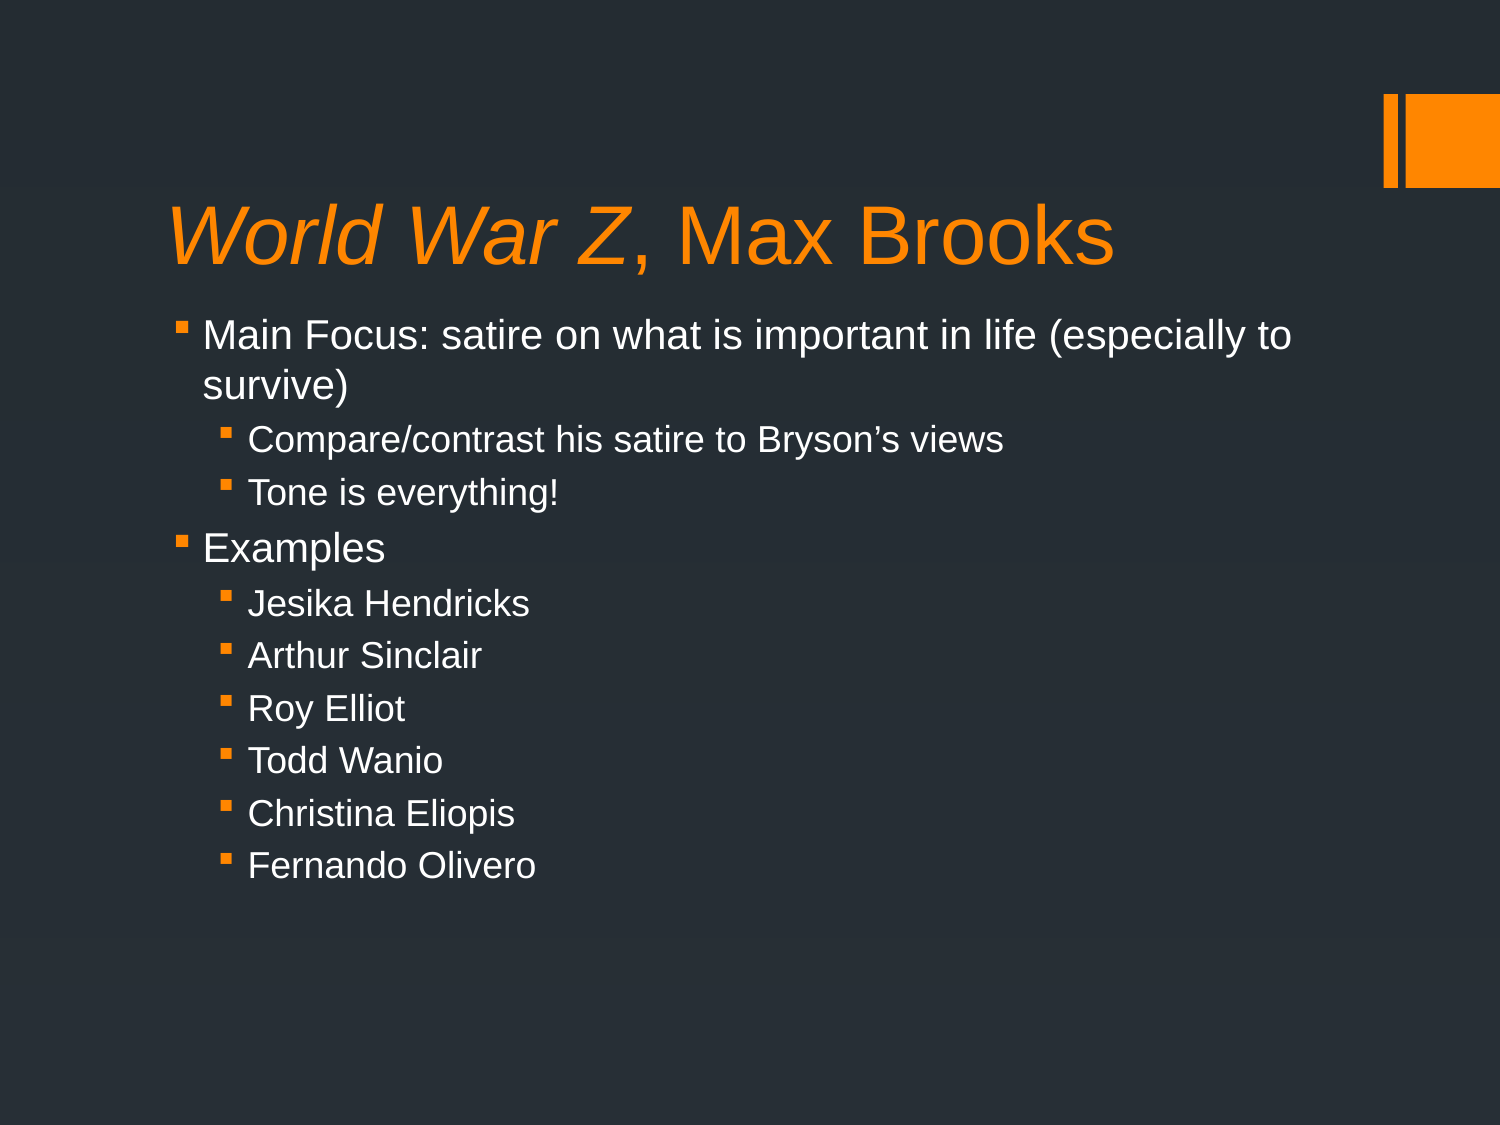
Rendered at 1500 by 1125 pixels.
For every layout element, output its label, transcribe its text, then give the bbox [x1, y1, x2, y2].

list Main Focus: satire on what is important in life (especially to survive) Compare/contrast his satire to Bryson’s views Tone is everything! Examples Jesika Hendricks Arthur Sinclair Roy Elliot Todd Wanio Christina Eliopis Fernando Olivero [150, 299, 1350, 938]
title World War Z, Max Brooks [150, 99, 1350, 290]
